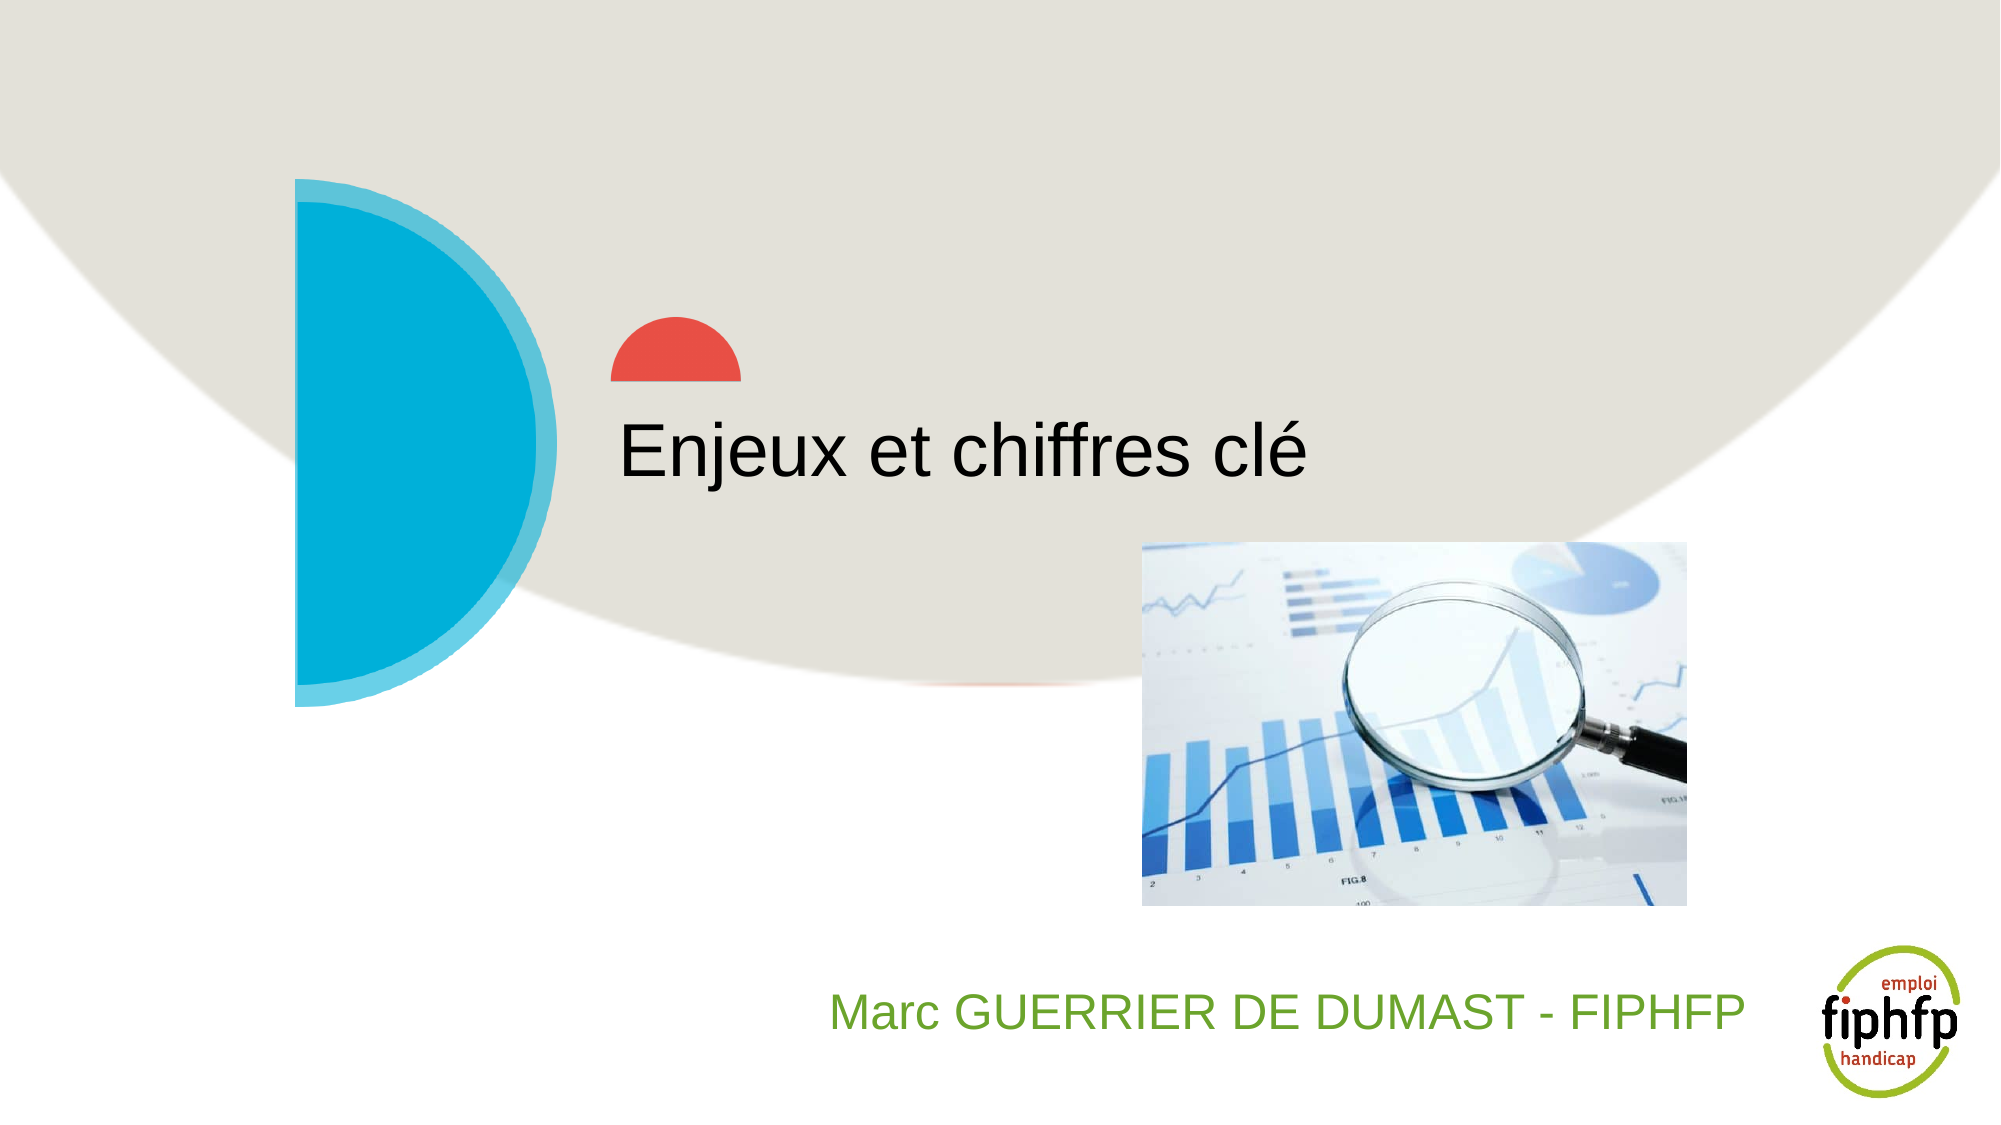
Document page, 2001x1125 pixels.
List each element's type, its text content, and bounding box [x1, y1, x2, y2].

text_box Marc GUERRIER DE DUMAST - FIPHFP [238, 919, 1762, 1049]
picture [1816, 941, 1966, 1101]
title Enjeux et chiffres clé [603, 404, 1912, 585]
picture [0, 0, 2001, 906]
